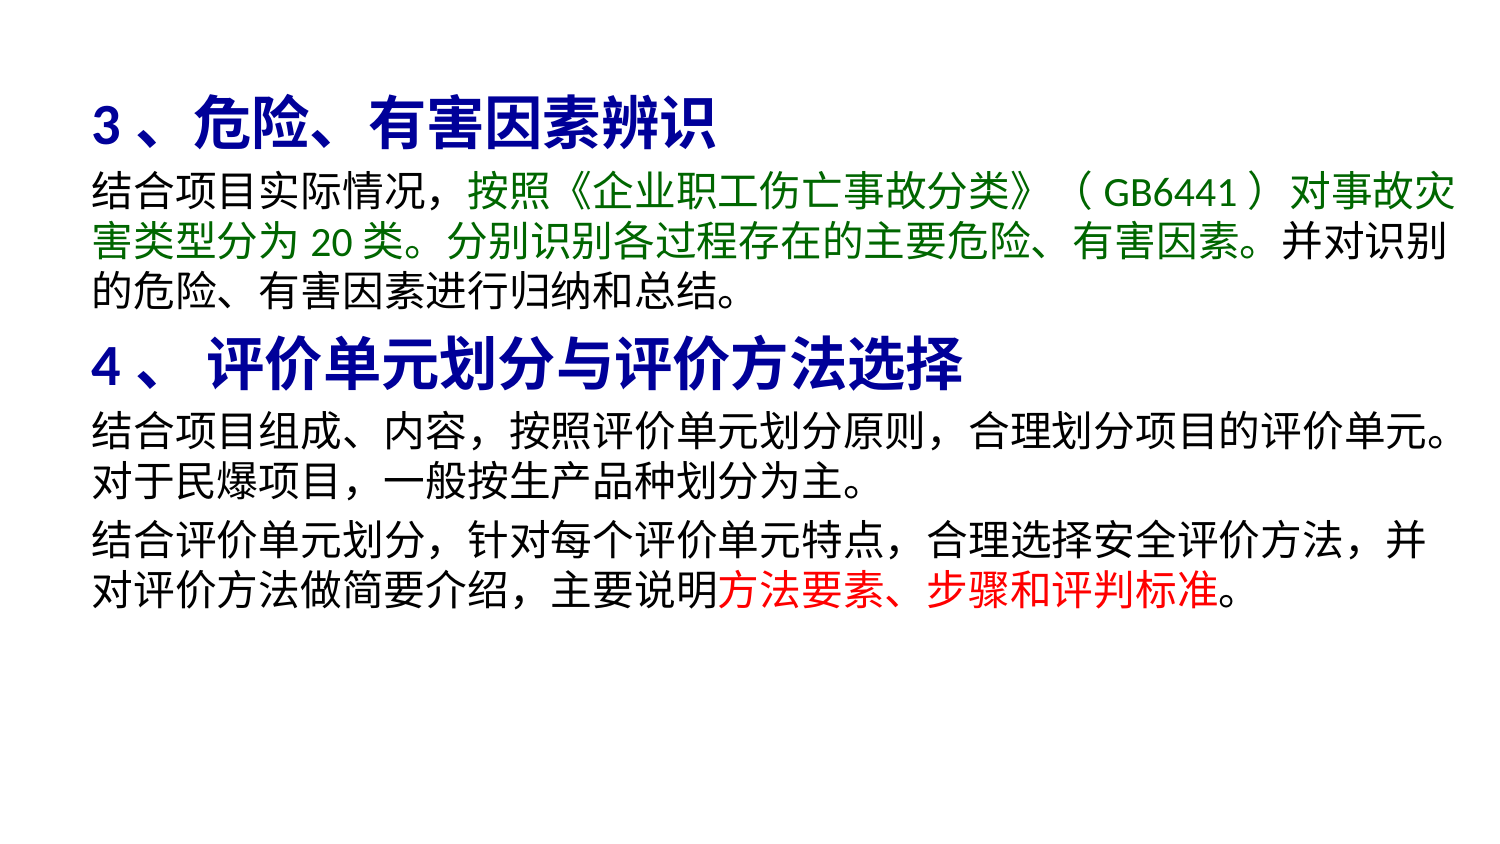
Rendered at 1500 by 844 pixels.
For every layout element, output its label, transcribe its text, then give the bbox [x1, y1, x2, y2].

list 3、危险、有害因素辨识 结合项目实际情况，按照《企业职工伤亡事故分类》（GB6441）对事故灾害类型分为20类。分别识别各过程存在的主要危险、有害因素。并对识别的危险、有害因素进行归纳和总结。 4、 评价单元划分与评价方法选择 结合项目组成、内容，按照评价单元划分原则，合理划分项目的评价单元。对于民爆项目，一般按生产品种划分为主。 结合评价单元划分，针对每个评价单元特点，合理选择安全评价方法，并对评价方法做简要介绍，主要说明方法要素、步骤和评判标准。 [76, 79, 1477, 759]
